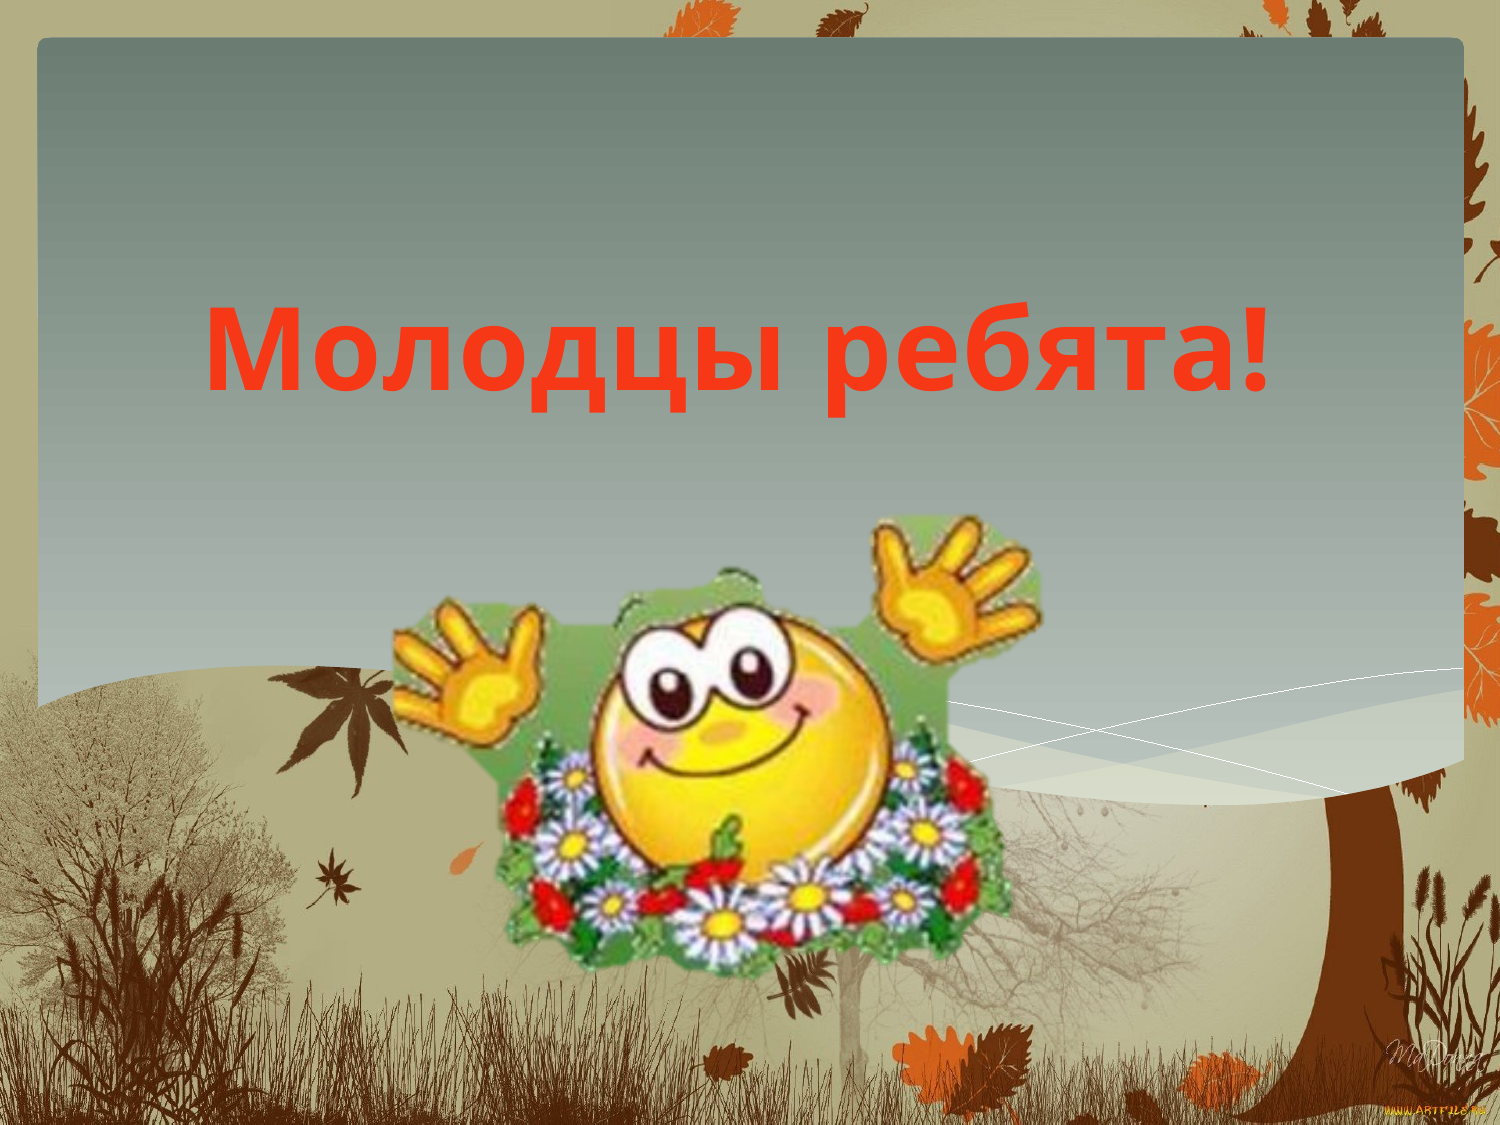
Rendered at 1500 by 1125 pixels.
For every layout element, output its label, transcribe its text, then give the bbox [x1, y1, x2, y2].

picture [0, 0, 1500, 1125]
title Молодцы ребята! [100, 267, 1376, 518]
